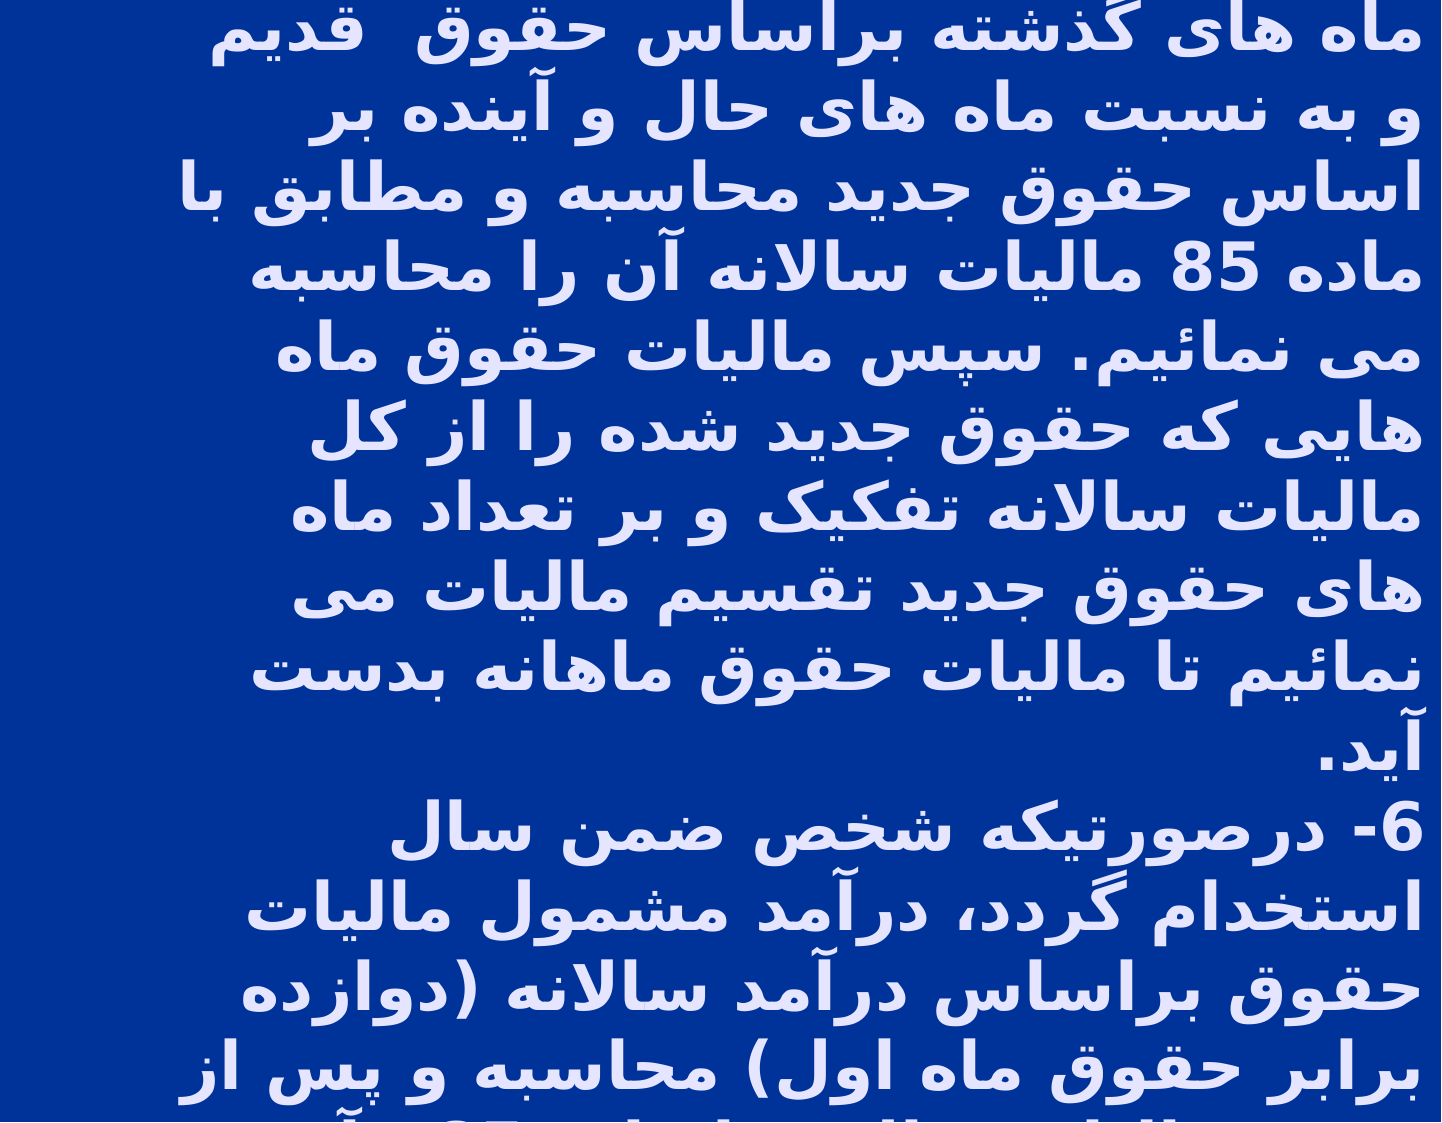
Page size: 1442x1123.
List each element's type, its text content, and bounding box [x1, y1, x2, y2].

title 5- چنانچه حقوق شخصی طی سال تغییر نماید، برای محاسبه مالیات به نسبت ماه های گذشته براساس حقوق قدیم و به نسبت ماه های حال و آینده بر اساس حقوق جدید محاسبه و مطابق با ماده 85 مالیات سالانه آن را محاسبه می نمائیم. سپس مالیات حقوق ماه هایی که حقوق جدید شده را از کل مالیات سالانه تفکیک و بر تعداد ماه های حقوق جدید تقسیم مالیات می نمائیم تا مالیات حقوق ماهانه بدست آید. 6- درصورتیکه شخص ضمن سال استخدام گردد، درآمد مشمول مالیات حقوق براساس درآمد سالانه (دوازده برابر حقوق ماه اول) محاسبه و پس از تعیین مالیات سالانه با ماده 85، آن بعنوان مالیات حقوق ماه اول محاسبه می گردد. [0, 44, 1442, 1123]
